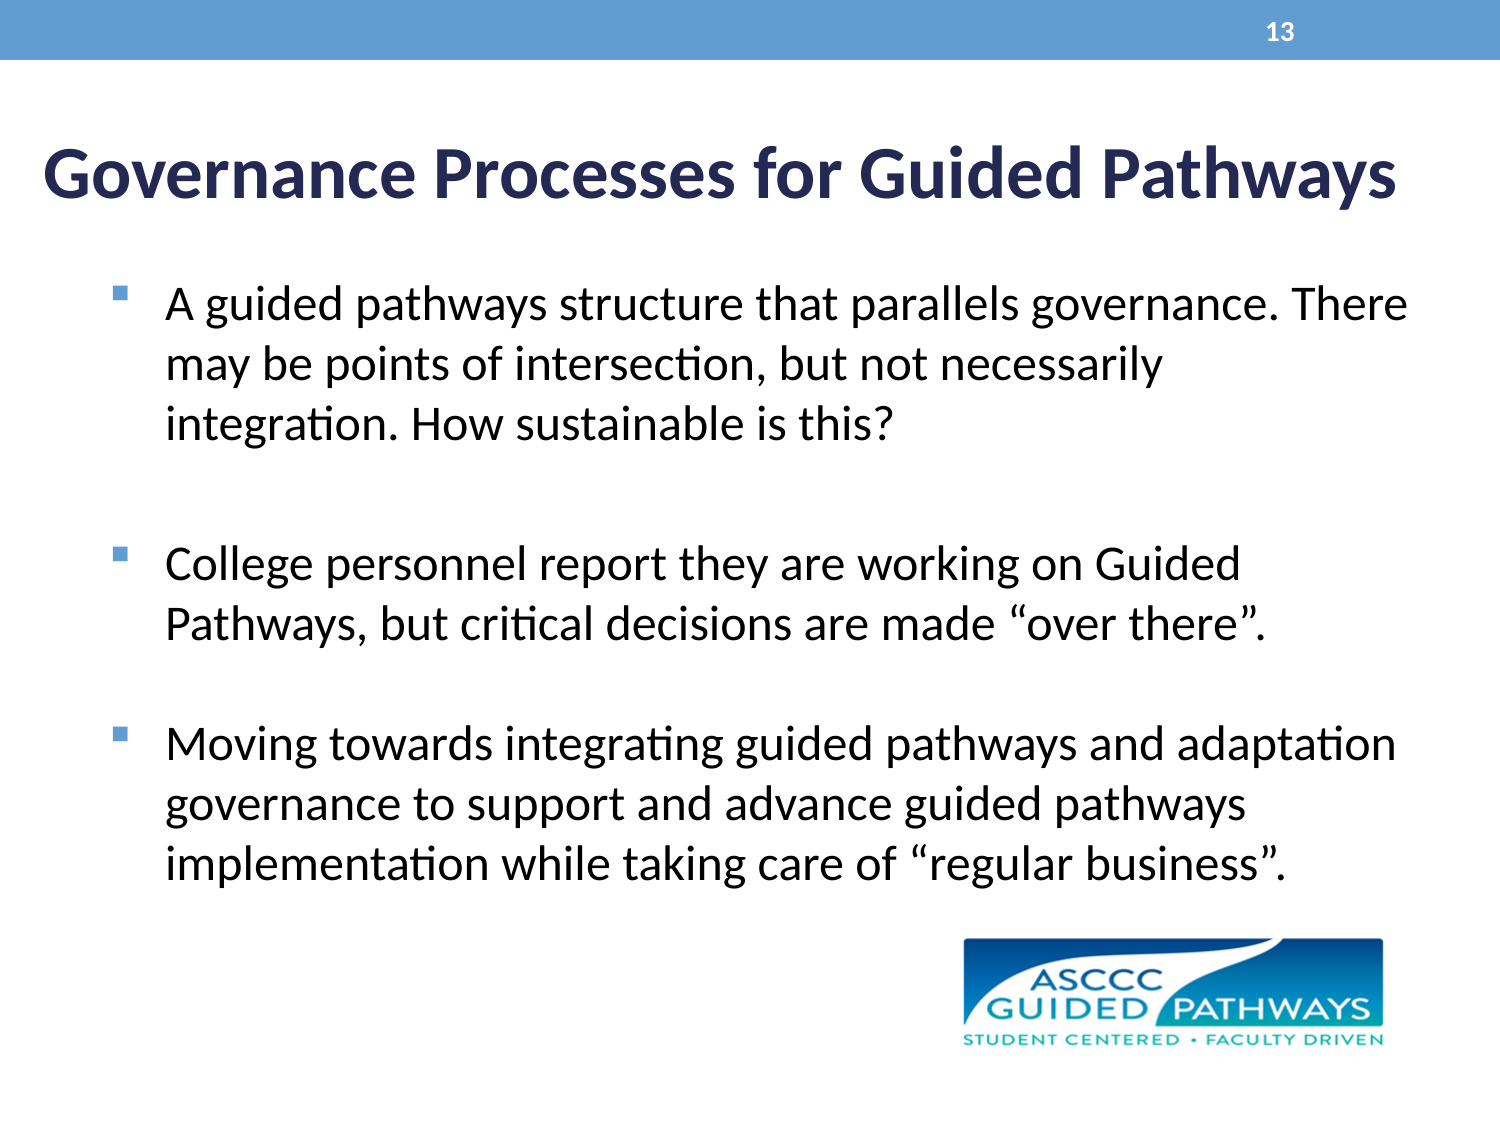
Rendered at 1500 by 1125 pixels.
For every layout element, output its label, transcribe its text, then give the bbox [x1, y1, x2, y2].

picture [939, 921, 1407, 1063]
list A guided pathways structure that parallels governance. There may be points of intersection, but not necessarily integration. How sustainable is this? College personnel report they are working on Guided Pathways, but critical decisions are made “over there”. Moving towards integrating guided pathways and adaptation governance to support and advance guided pathways implementation while taking care of “regular business”. [75, 262, 1425, 1063]
title Governance Processes for Guided Pathways [28, 87, 1458, 250]
slide_number 13 [1250, 3, 1425, 57]
